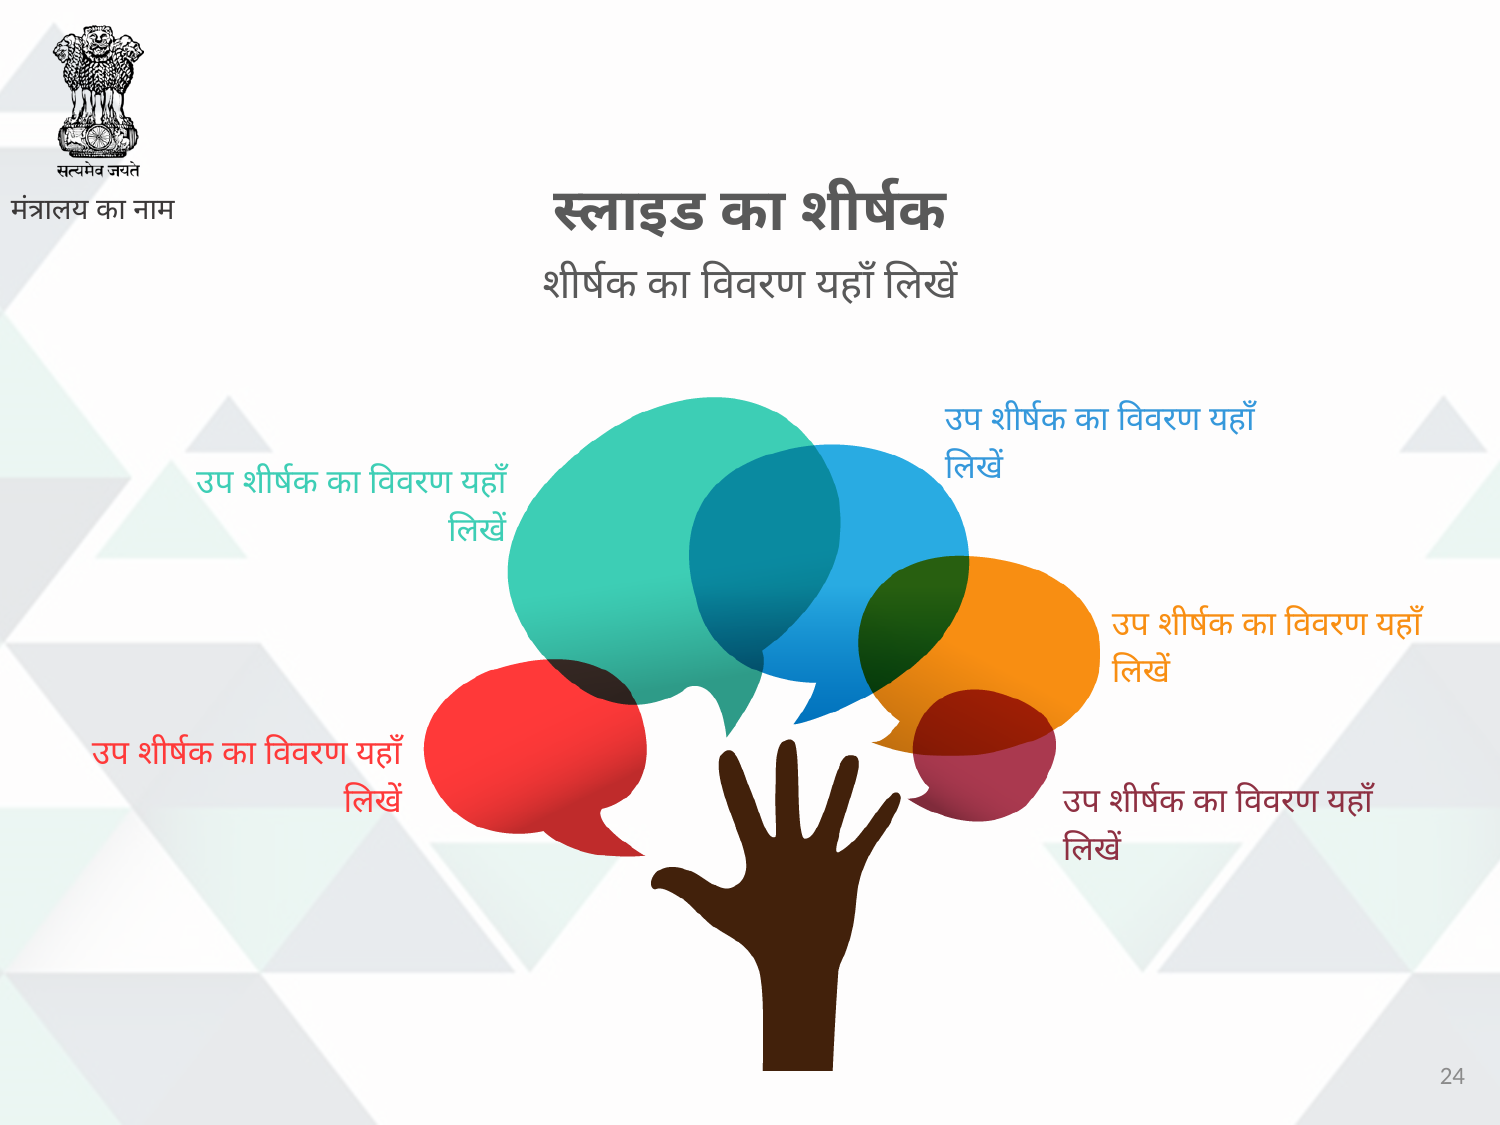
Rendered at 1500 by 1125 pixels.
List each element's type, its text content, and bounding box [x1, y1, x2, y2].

text_box उप शीर्षक का विवरण यहाँ लिखें [169, 448, 423, 552]
picture [423, 397, 1100, 1071]
slide_number 24 [1142, 1044, 1481, 1105]
text_box उप शीर्षक का विवरण यहाँ लिखें [1104, 589, 1449, 694]
text_box उप शीर्षक का विवरण यहाँ लिखें [1100, 767, 1400, 871]
list शीर्षक का विवरण यहाँ लिखें [219, 255, 1281, 350]
picture [51, 23, 144, 179]
list स्लाइड का शीर्षक [278, 172, 1222, 244]
text_box उप शीर्षक का विवरण यहाँ लिखें [937, 385, 1282, 489]
text_box उप शीर्षक का विवरण यहाँ लिखें [64, 719, 410, 824]
